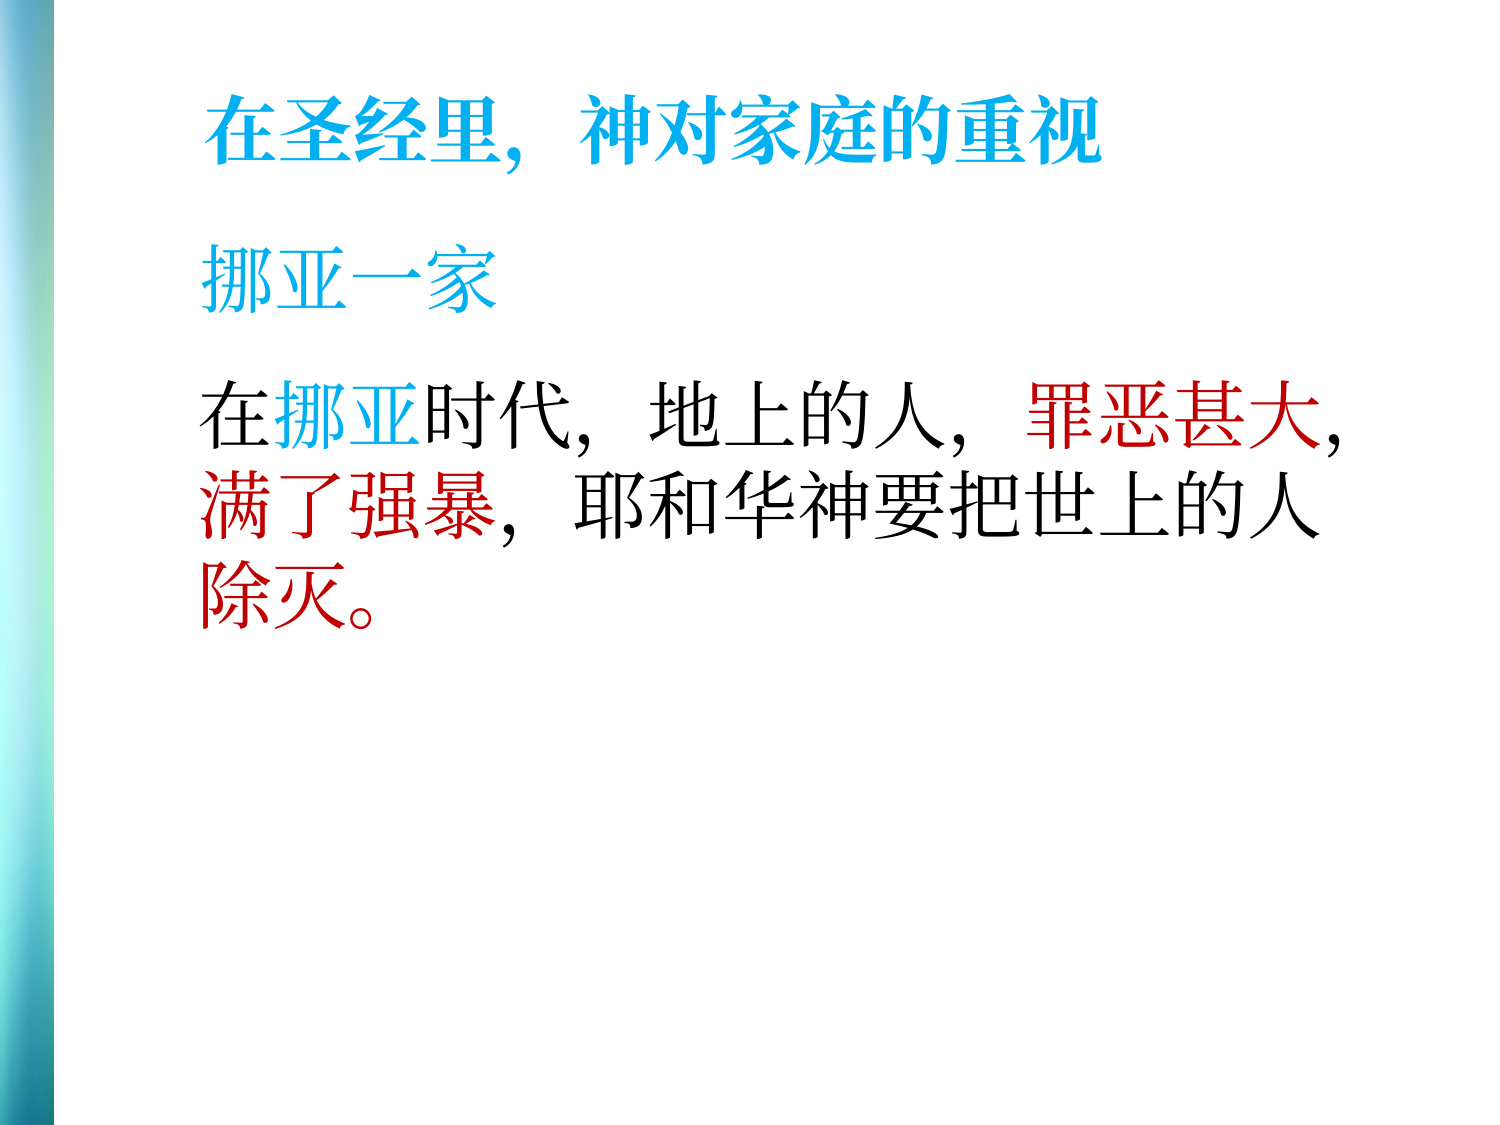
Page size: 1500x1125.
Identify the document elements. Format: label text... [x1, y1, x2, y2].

picture [0, 0, 54, 1125]
text_box 在圣经里，神对家庭的重视 [189, 69, 1119, 181]
text_box 在挪亚时代，地上的人，罪恶甚大，满了强暴，耶和华神要把世上的人除灭。 [182, 361, 1376, 647]
text_box 挪亚一家 [184, 225, 515, 331]
